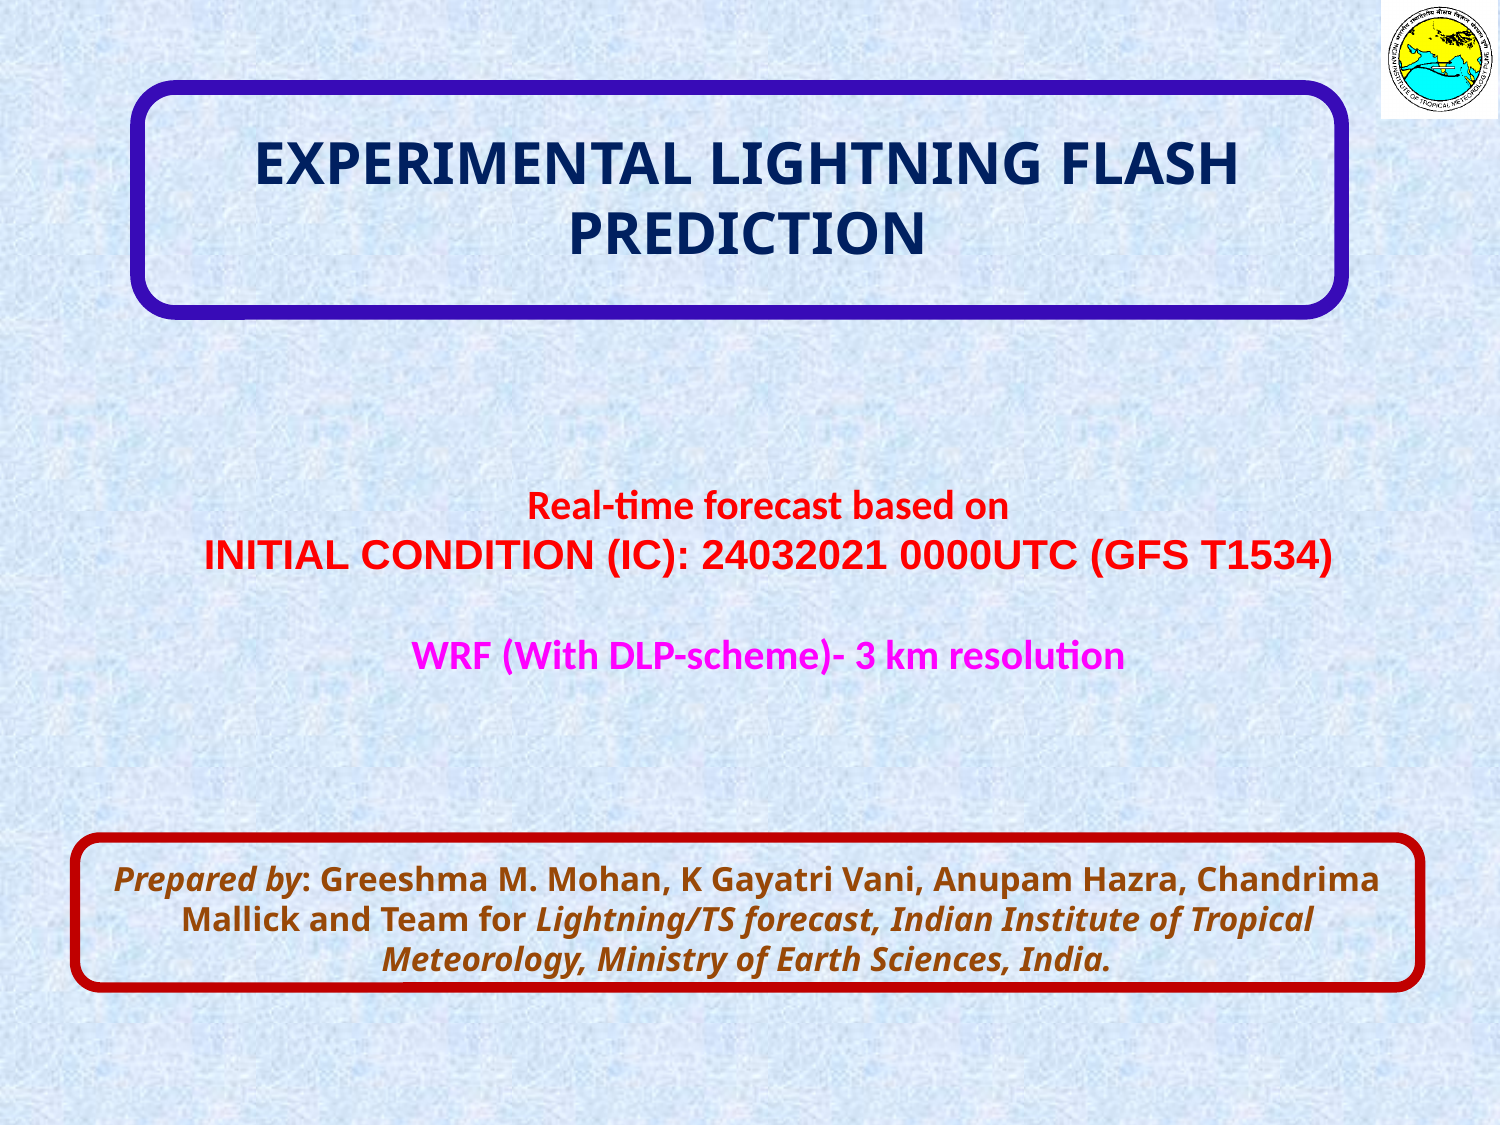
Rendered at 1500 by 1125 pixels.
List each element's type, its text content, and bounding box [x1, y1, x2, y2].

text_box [137, 87, 1357, 313]
text_box Real-time forecast based on INITIAL CONDITION (IC): 24032021 0000UTC (GFS T1534) WRF (With DLP-scheme)- 3 km resolution [87, 470, 1450, 686]
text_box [62, 837, 1433, 988]
picture [0, 0, 1500, 1125]
